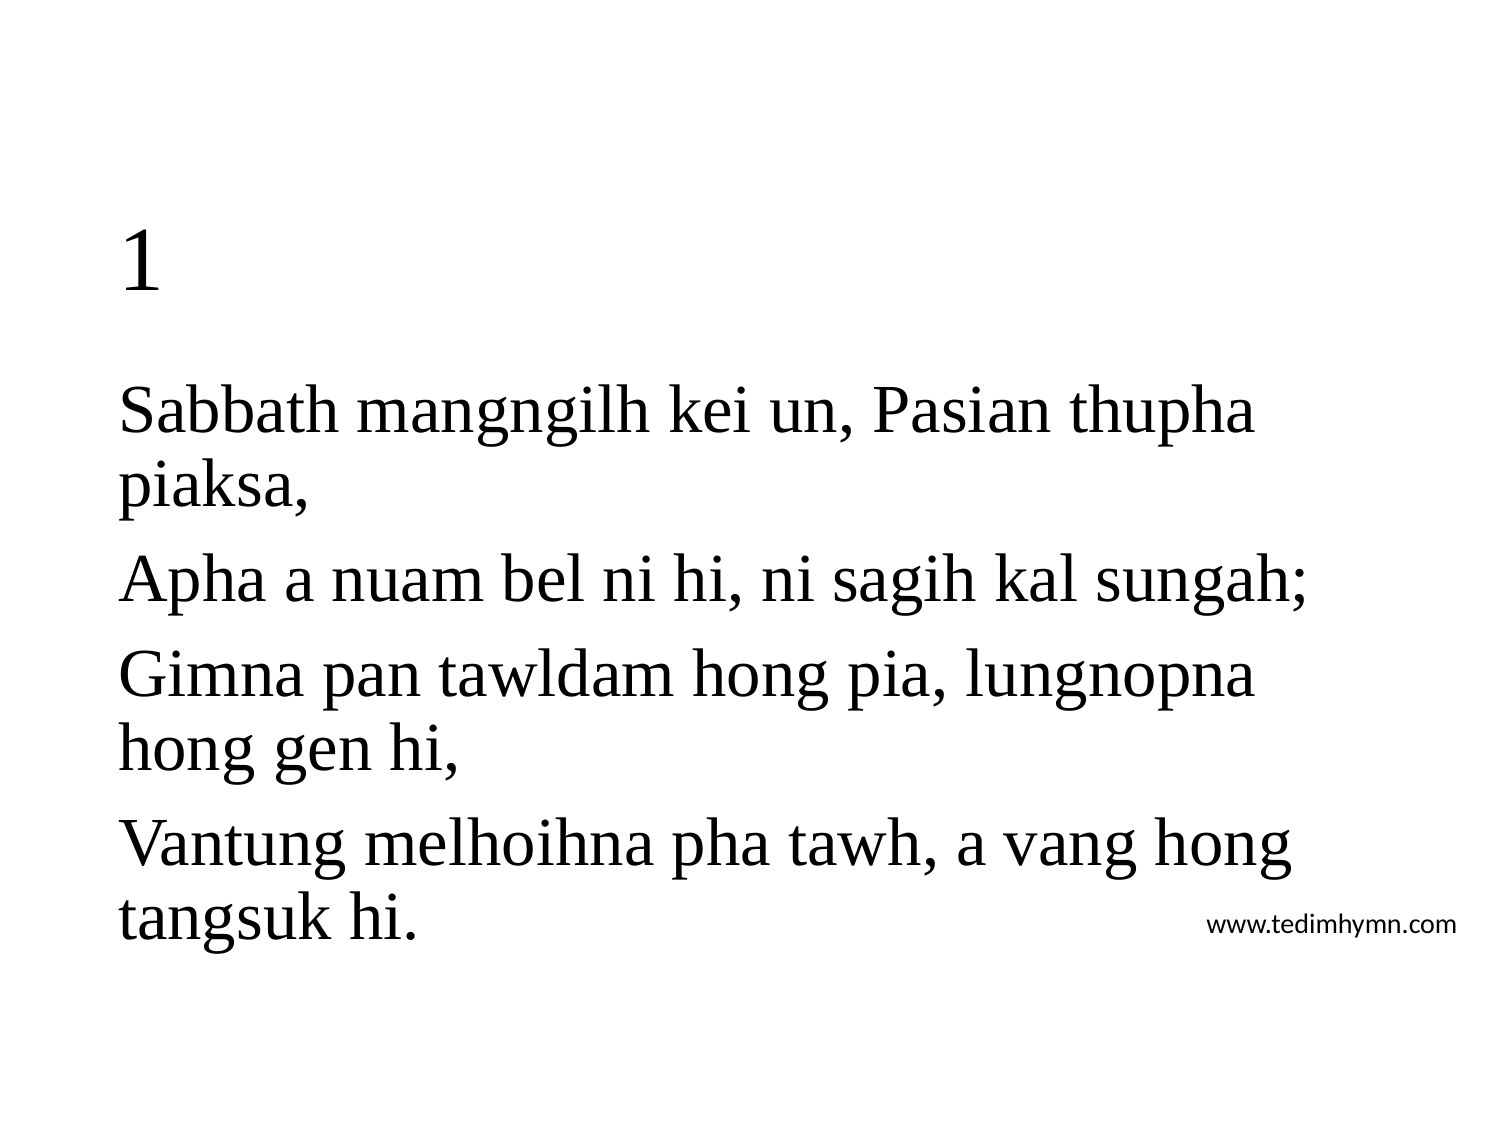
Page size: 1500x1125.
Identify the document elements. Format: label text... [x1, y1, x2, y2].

text_box www.tedimhymn.com [1191, 897, 1500, 947]
list Sabbath mangngilh kei un, Pasian thupha piaksa, Apha a nuam bel ni hi, ni sagih kal sungah; Gimna pan tawldam hong pia, lungnopna hong gen hi, Vantung melhoihna pha tawh, a vang hong tangsuk hi. [103, 365, 1397, 901]
title 1 [103, 200, 1397, 322]
